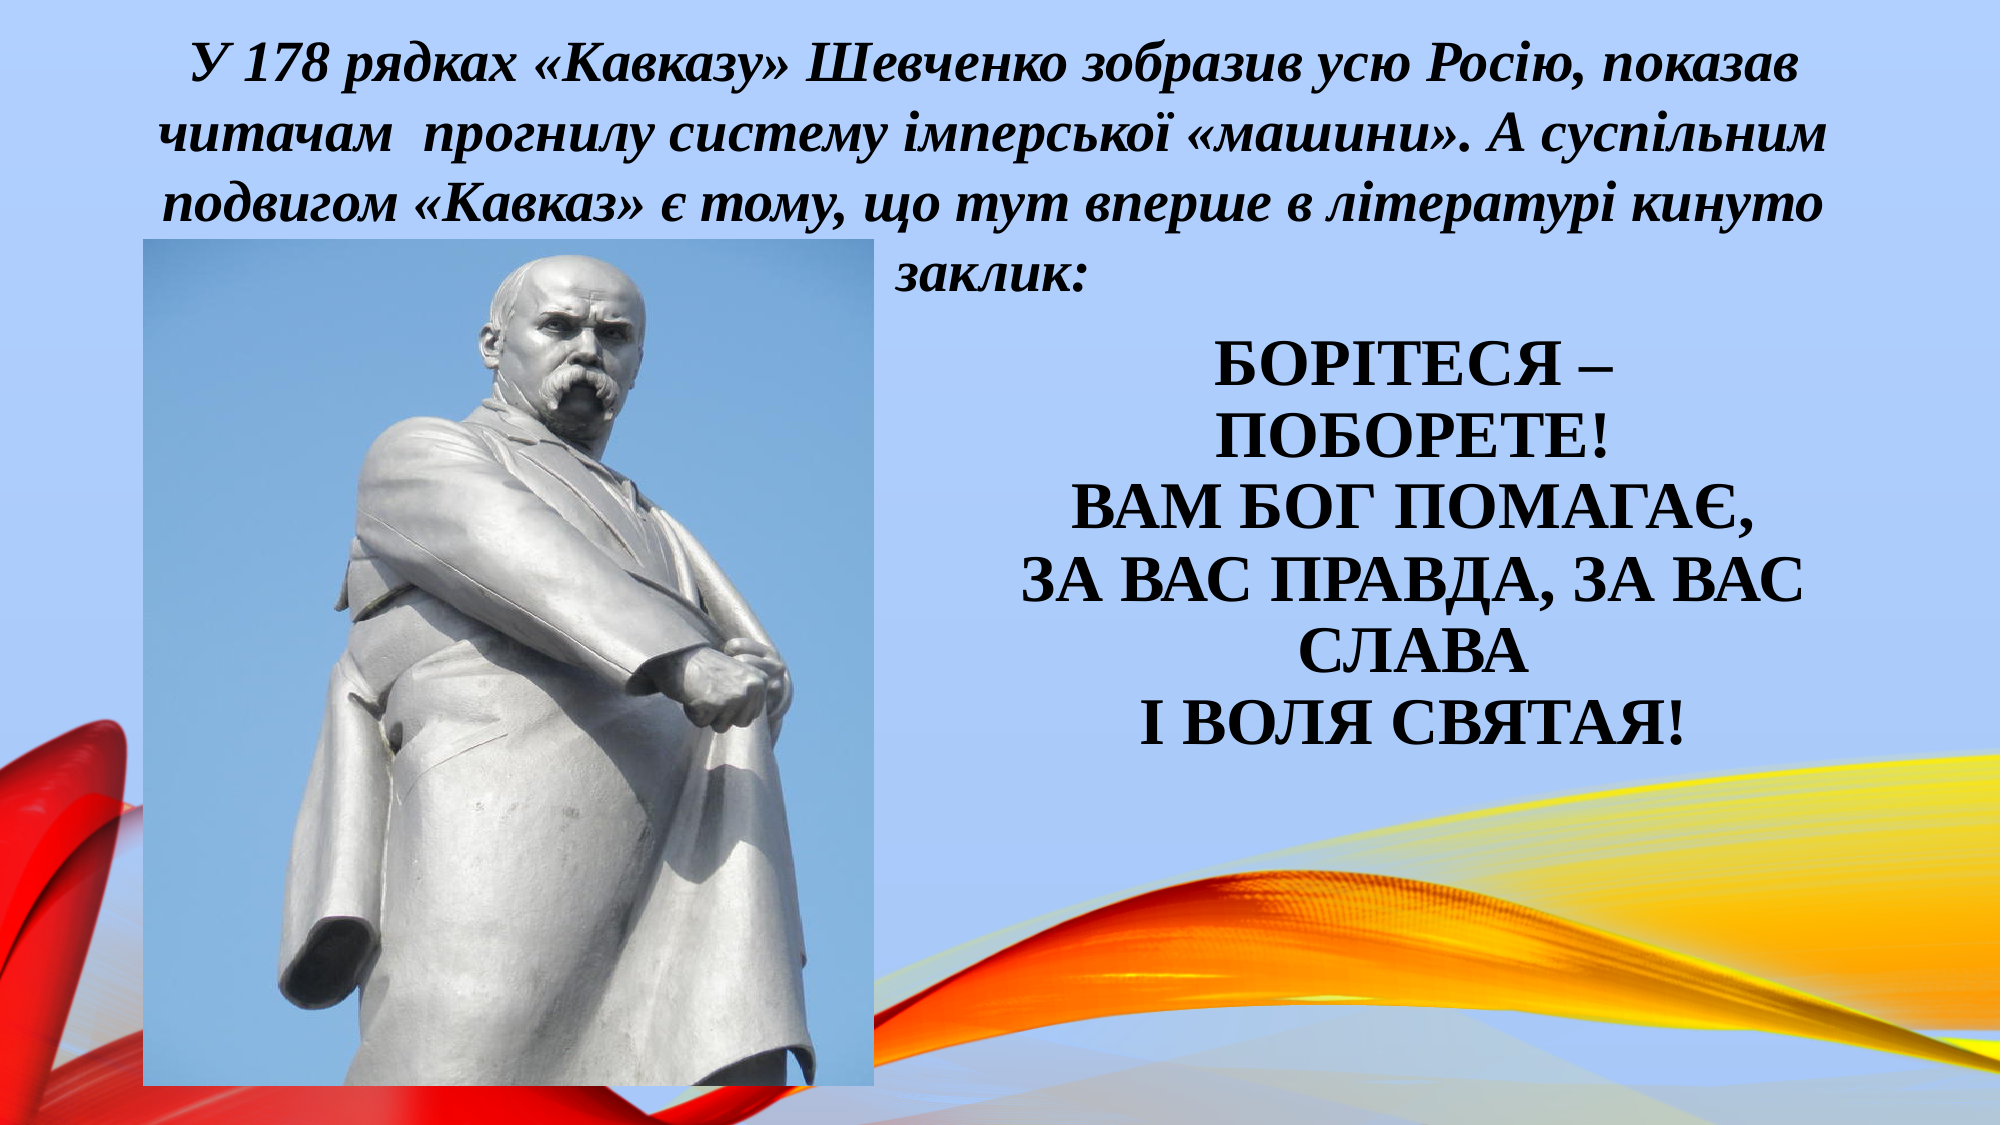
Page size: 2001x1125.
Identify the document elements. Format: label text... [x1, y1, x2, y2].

picture [0, 238, 2000, 1125]
text_box У 178 рядках «Кавказу» Шевченко зобразив усю Росію, показав читачам прогнилу систему імперської «машини». А суспільним подвигом «Кавказ» є тому, що тут вперше в літературі кинуто заклик: [120, 15, 1868, 311]
title Борітеся – поборете! Вам бог помагає, За вас правда, за вас слава І воля святая! [1000, 430, 1828, 767]
